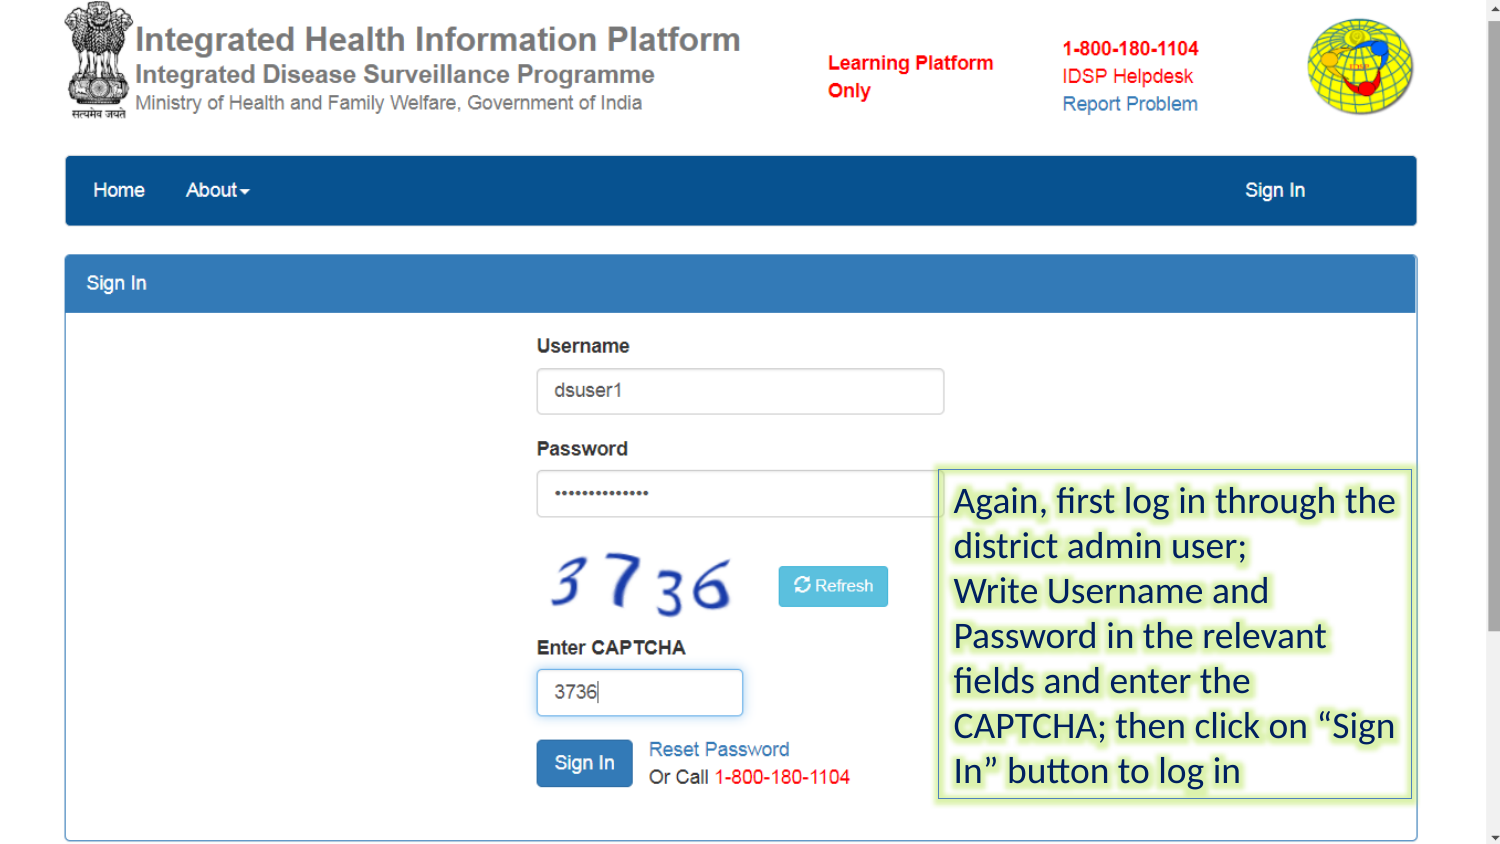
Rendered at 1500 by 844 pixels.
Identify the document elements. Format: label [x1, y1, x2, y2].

list [0, 0, 1500, 844]
